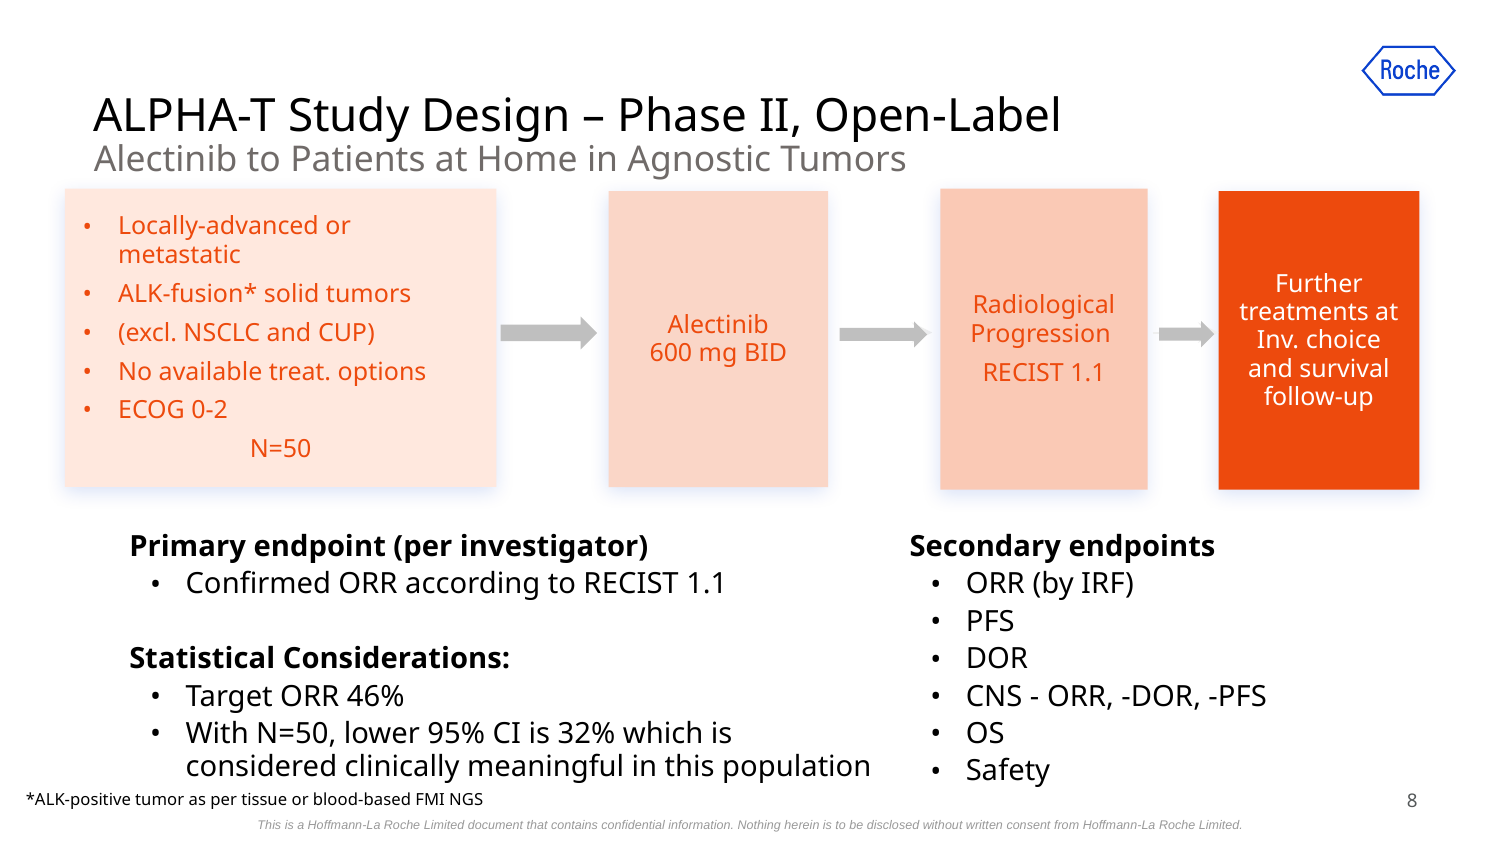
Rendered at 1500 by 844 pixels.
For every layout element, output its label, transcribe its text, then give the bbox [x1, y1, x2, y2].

text_box [914, 341, 921, 348]
text_box [839, 321, 924, 341]
text_box Locally-advanced or metastatic ALK-fusion* solid tumors (excl. NSCLC and CUP) No available treat. options ECOG 0-2 N=50 [64, 188, 497, 487]
text_box *ALK-positive tumor as per tissue or blood-based FMI NGS [25, 763, 791, 790]
title ALPHA-T Study Design – Phase II, Open-Label [93, 70, 1313, 118]
text_box [1201, 341, 1208, 348]
text_box [500, 316, 598, 350]
picture [1359, 43, 1458, 97]
text_box Further treatments at Inv. choice and survival follow-up [1218, 191, 1420, 490]
text_box Secondary endpoints ORR (by IRF) PFS DOR CNS - ORR, -DOR, -PFS OS Safety [909, 530, 1385, 776]
text_box Primary endpoint (per investigator) Confirmed ORR according to RECIST 1.1 Statistical Considerations: Target ORR 46% With N=50, lower 95% CI is 32% which is considered clinically meaningful in this population [129, 530, 879, 773]
text_box Alectinib 600 mg BID [608, 191, 829, 488]
text_box This is a Hoffmann-La Roche Limited document that contains confidential information. Nothing herein is to be disclosed without written consent from Hoffmann-La Roche Limited. [0, 790, 1500, 844]
subtitle Alectinib to Patients at Home in Agnostic Tumors [93, 118, 1313, 191]
text_box [1159, 320, 1212, 331]
text_box Radiological Progression RECIST 1.1 [940, 188, 1148, 490]
